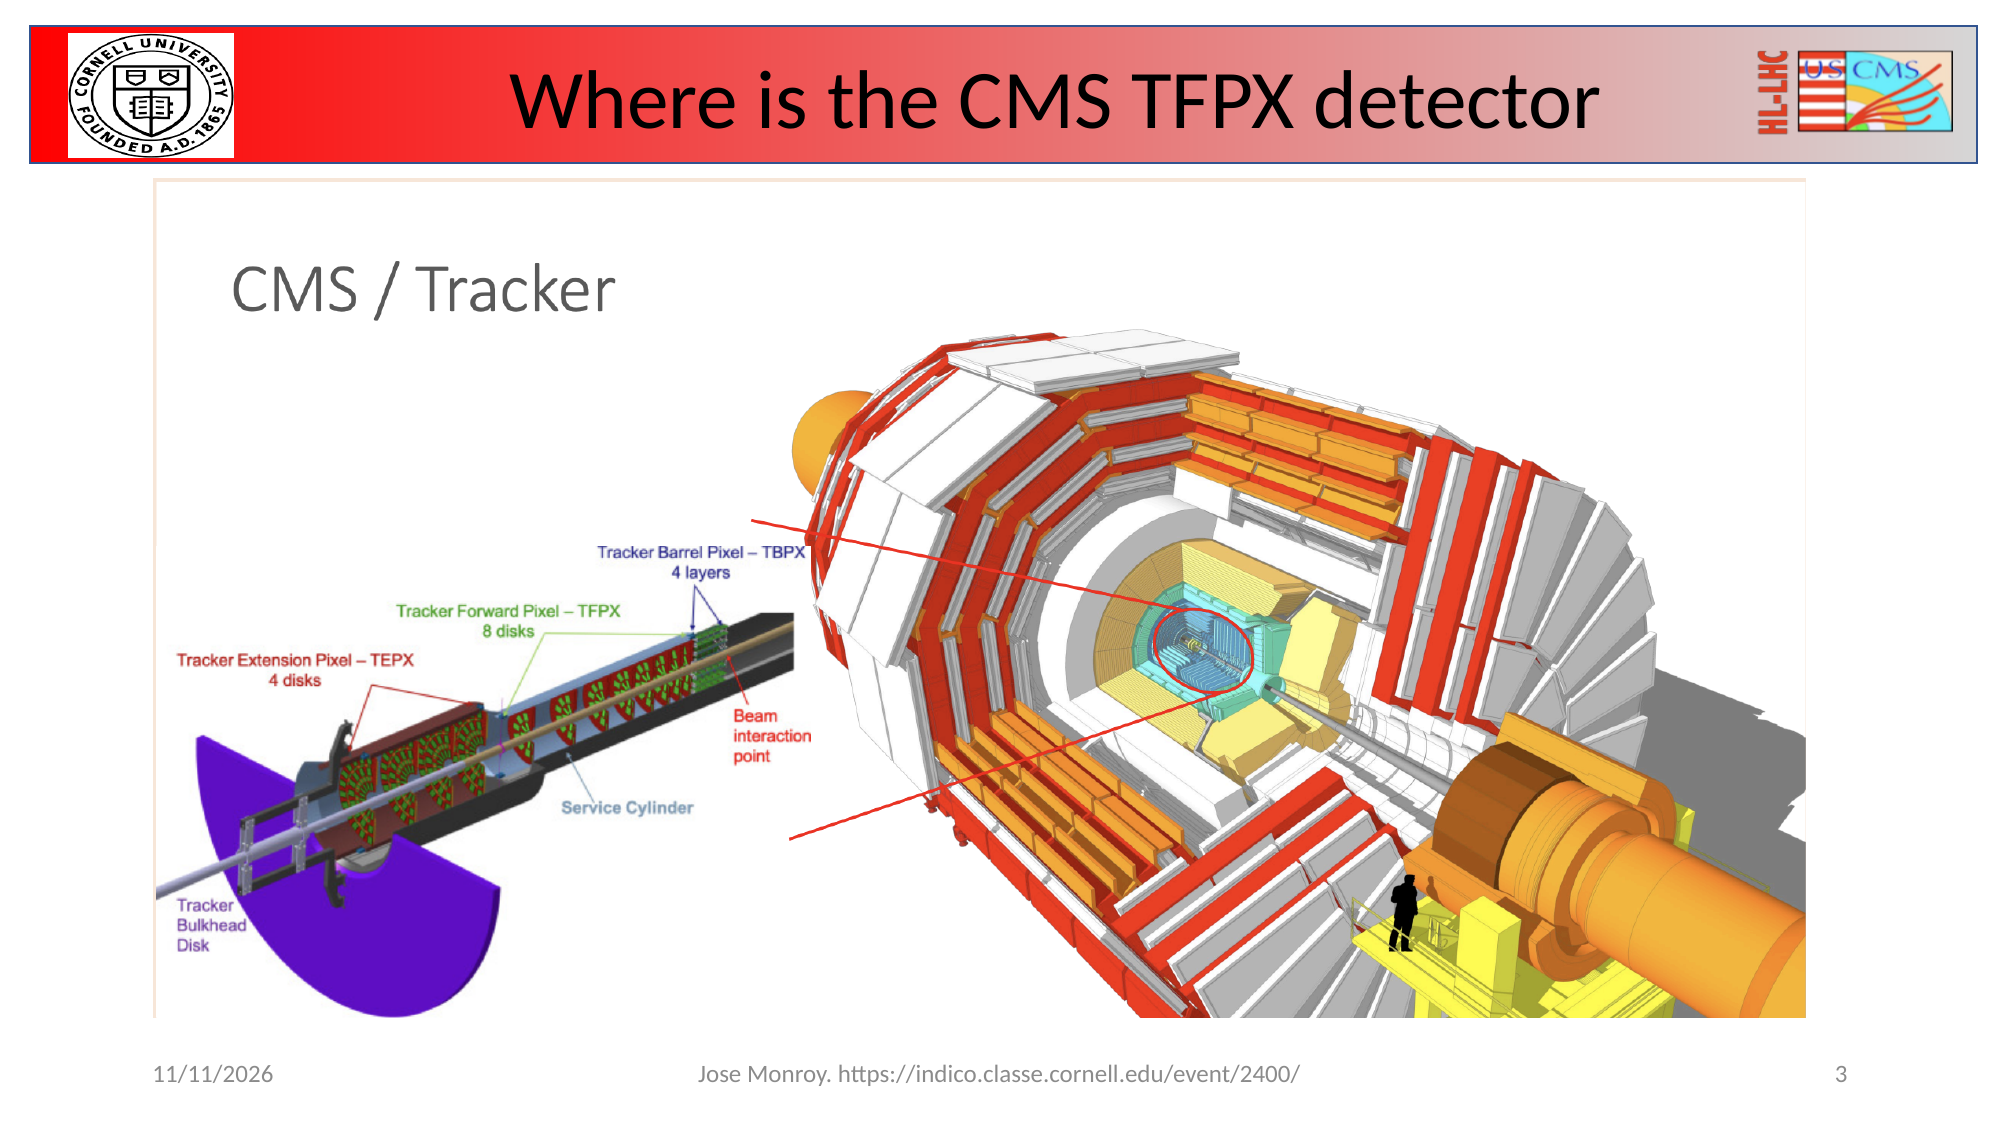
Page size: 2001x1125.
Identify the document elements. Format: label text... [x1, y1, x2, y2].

footer Jose Monroy. https://indico.classe.cornell.edu/event/2400/ [662, 1042, 1338, 1103]
picture [1747, 45, 1953, 144]
text_box Where is the CMS TFPX detector [494, 38, 1618, 153]
slide_number 3 [1412, 1042, 1863, 1103]
picture [153, 178, 1806, 1018]
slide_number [137, 1042, 588, 1103]
picture [68, 33, 234, 158]
